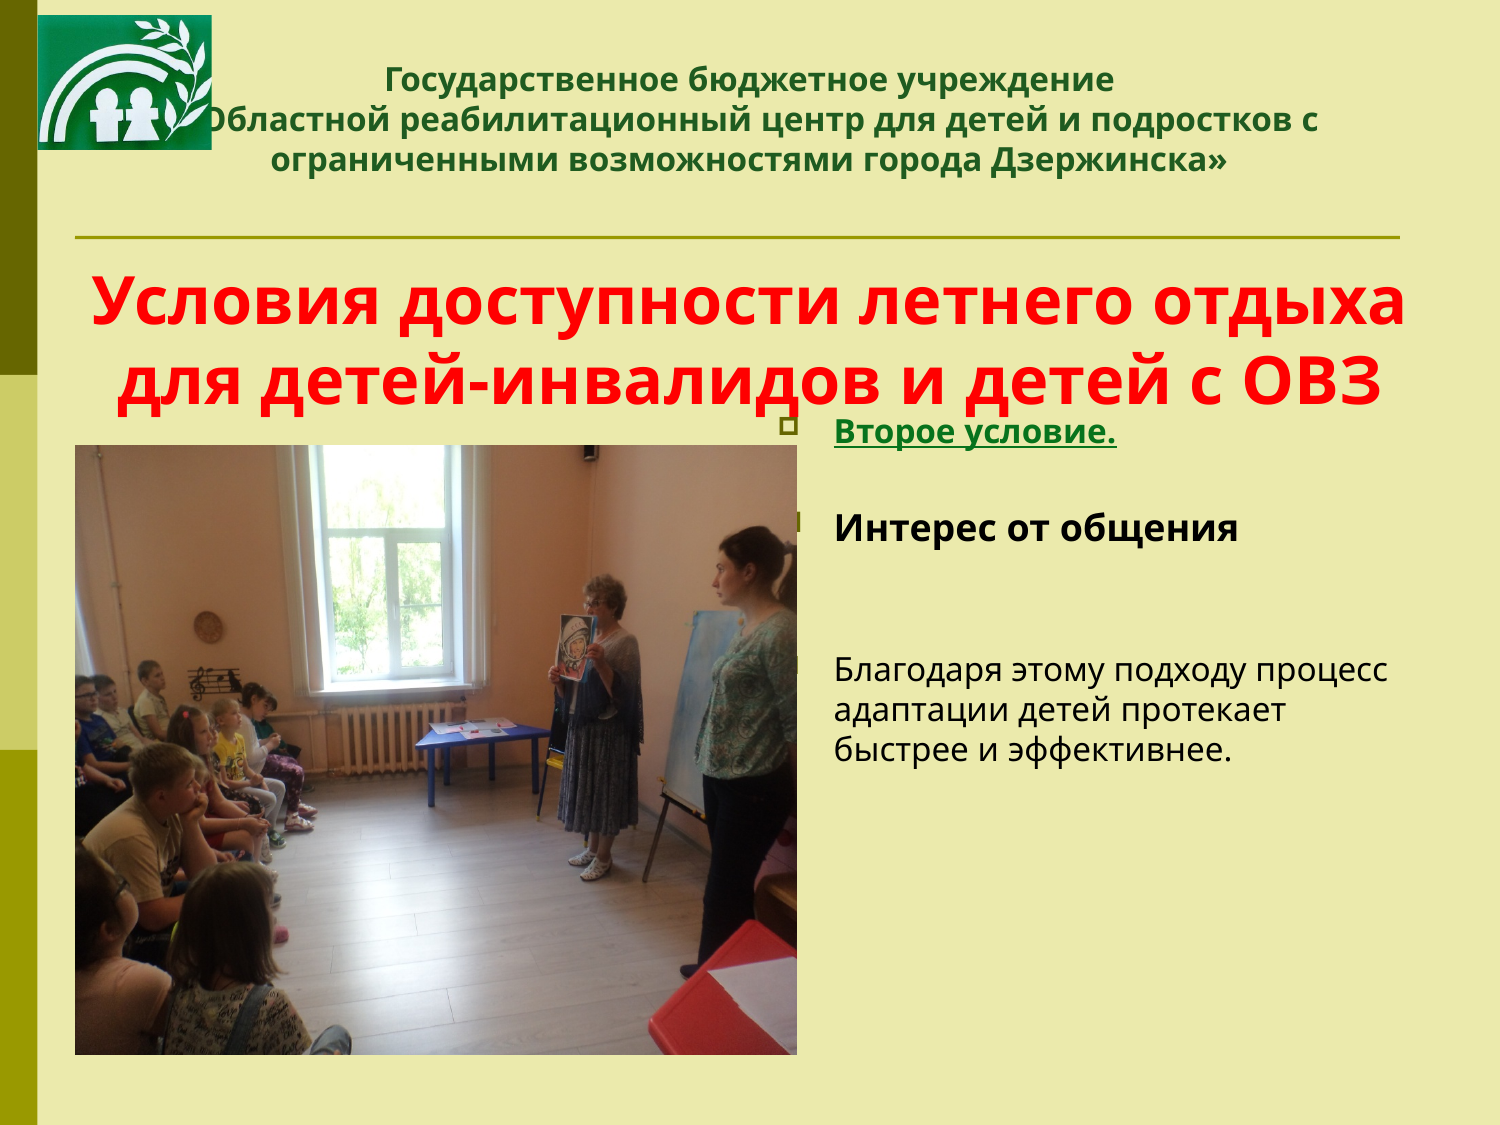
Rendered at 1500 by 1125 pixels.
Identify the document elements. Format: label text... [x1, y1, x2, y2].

picture [37, 15, 212, 150]
title Государственное бюджетное учреждение «Областной реабилитационный центр для детей и подростков с ограниченными возможностями города Дзержинска» Условия доступности летнего отдыха для детей-инвалидов и детей с ОВЗ [74, 0, 1426, 426]
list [74, 445, 797, 1055]
list Второе условие. Интерес от общения Благодаря этому подходу процесс адаптации детей протекает быстрее и эффективнее. [762, 262, 1426, 1006]
